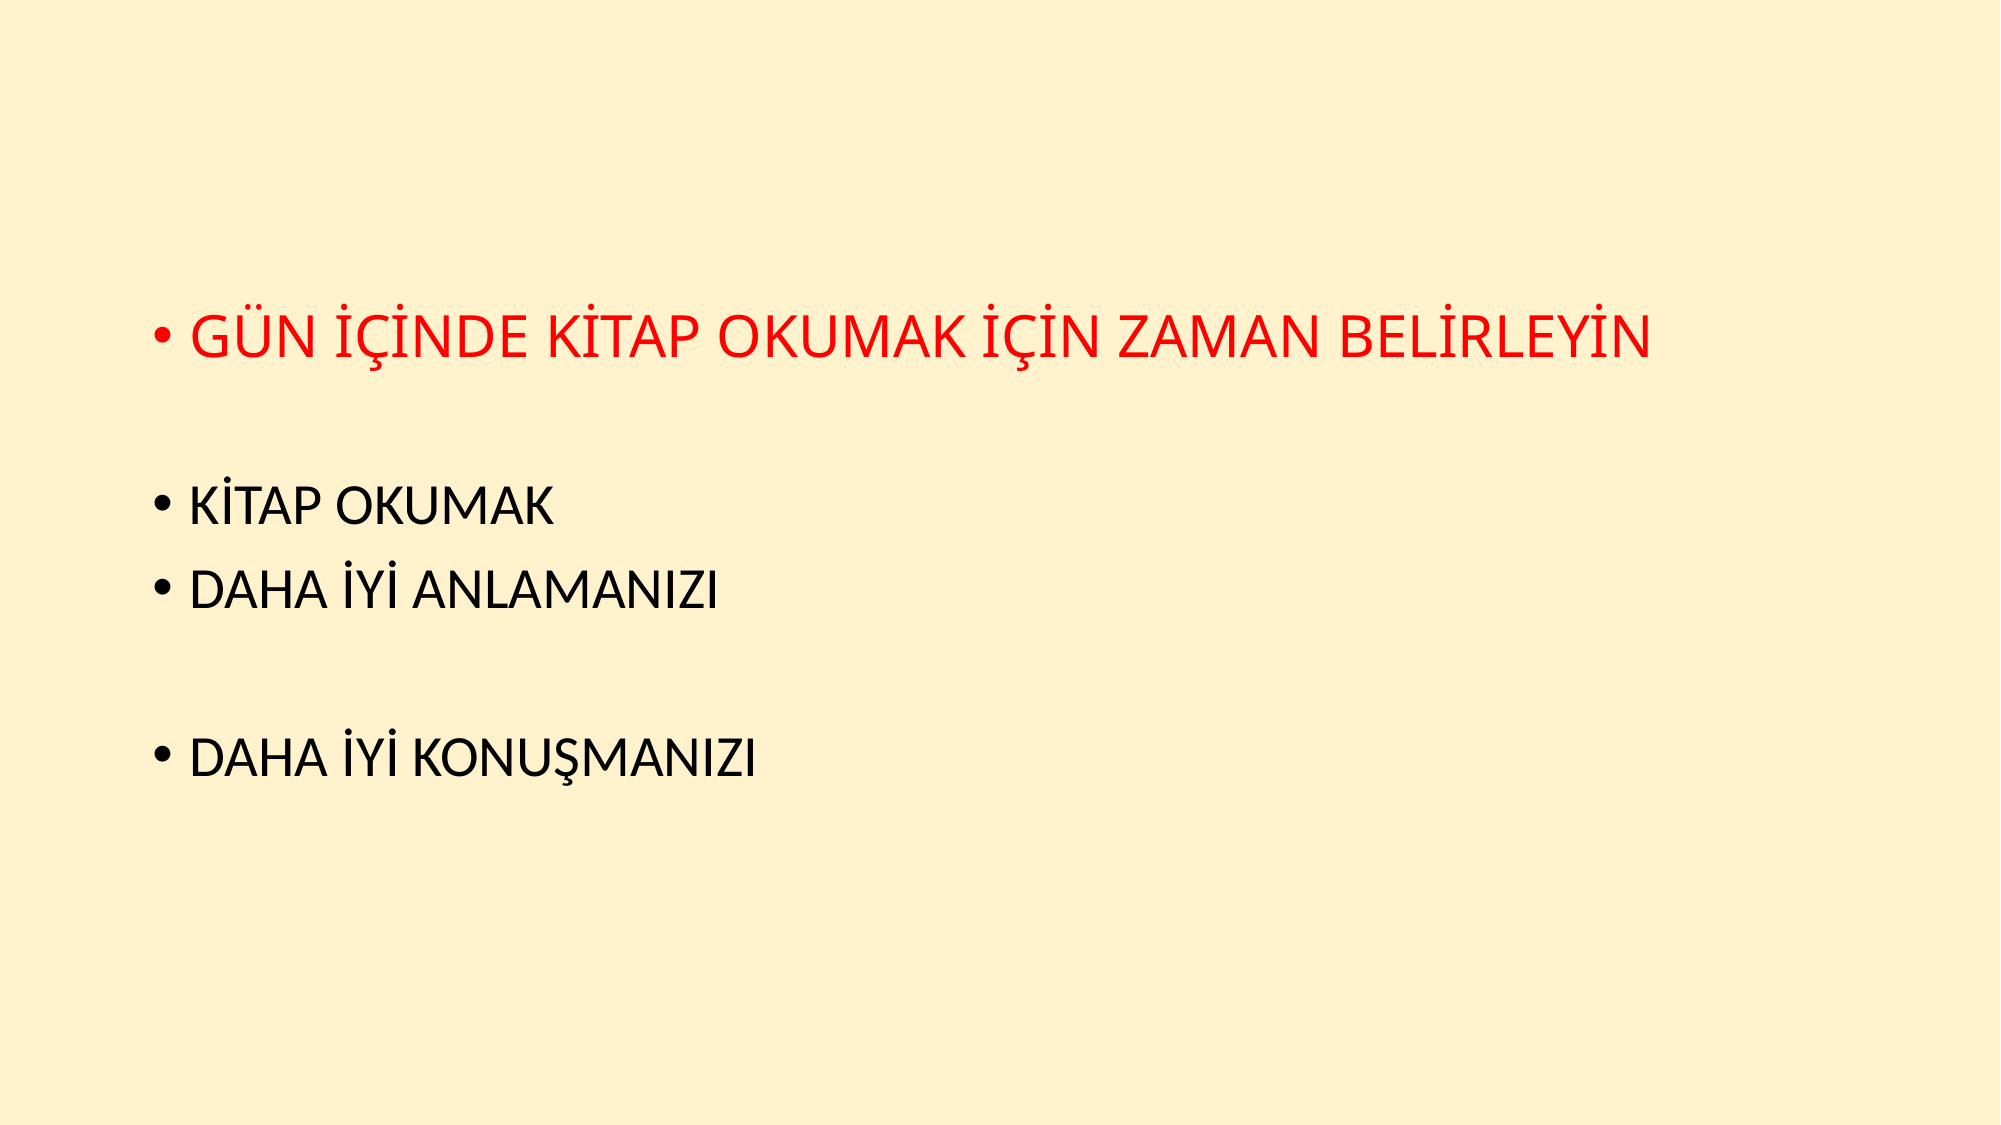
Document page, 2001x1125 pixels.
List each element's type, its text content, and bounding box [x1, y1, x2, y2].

list GÜN İÇİNDE KİTAP OKUMAK İÇİN ZAMAN BELİRLEYİN KİTAP OKUMAK DAHA İYİ ANLAMANIZI DAHA İYİ KONUŞMANIZI [137, 299, 1863, 1014]
